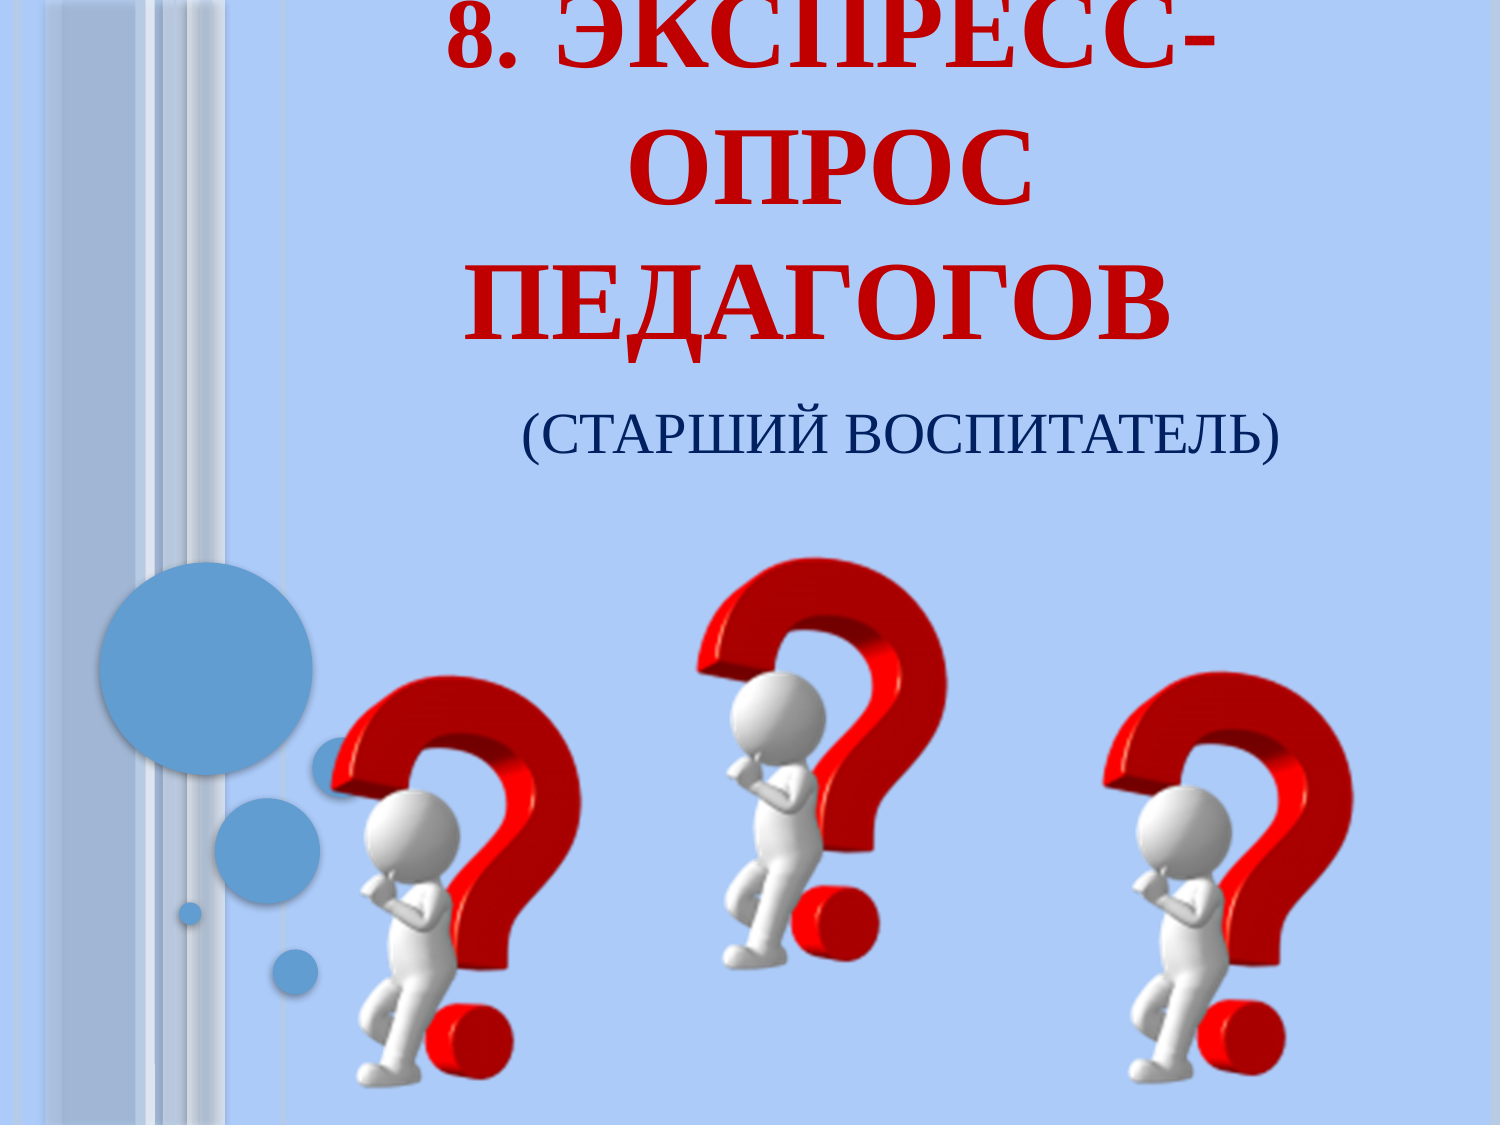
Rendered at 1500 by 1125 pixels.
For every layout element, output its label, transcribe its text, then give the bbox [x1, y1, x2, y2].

picture [229, 550, 1429, 1095]
title 8. Экспресс-опрос педагогов (Старший воспитатель) [277, 149, 1388, 580]
